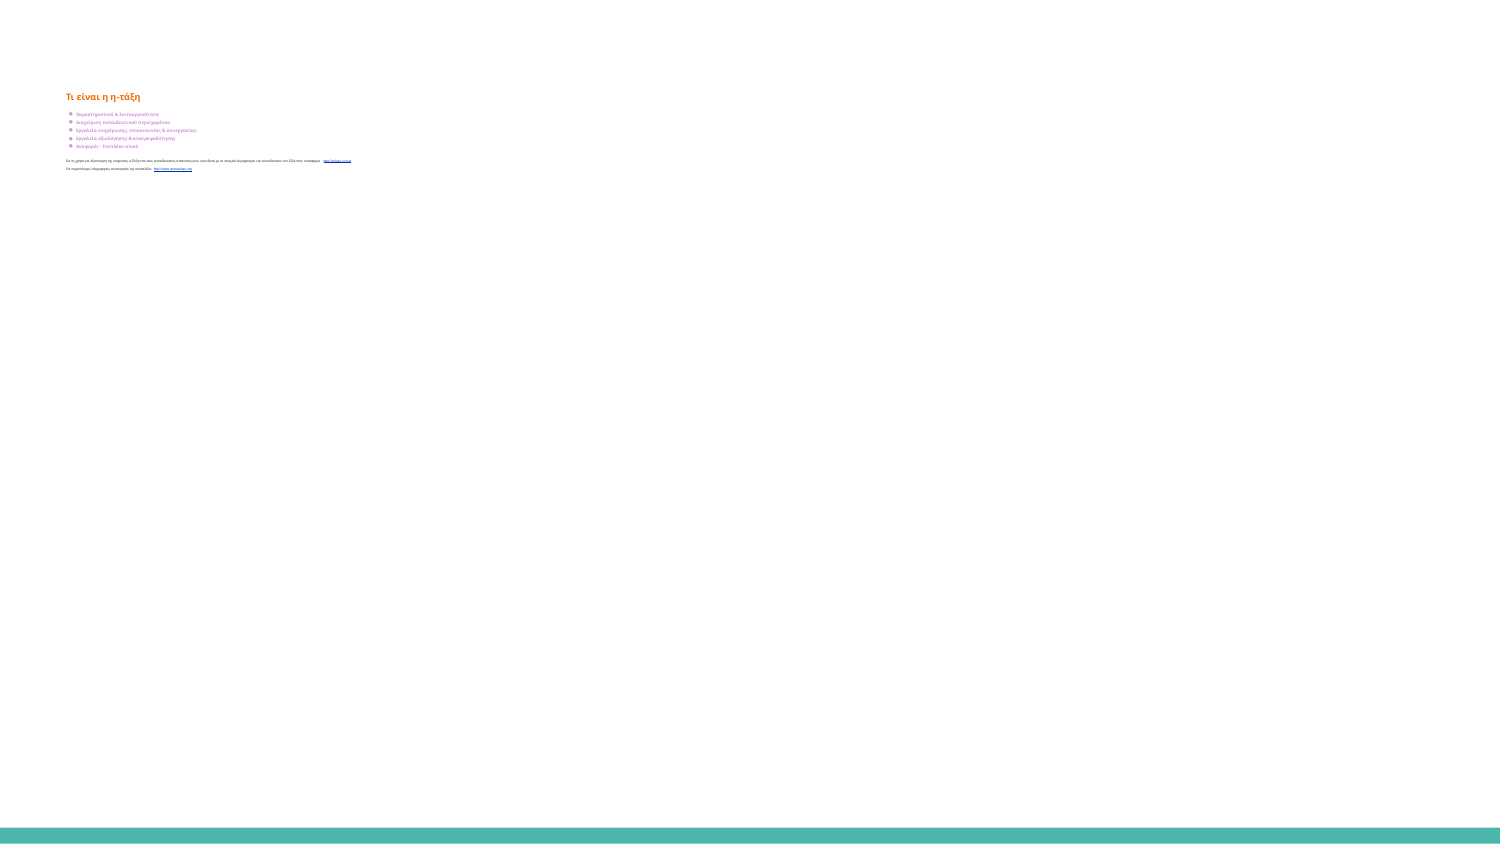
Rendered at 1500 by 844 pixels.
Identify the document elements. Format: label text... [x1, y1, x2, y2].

title Τι είναι η η-τάξη Χαρακτηριστικά & λειτουργικότητα; Διαχείριση εκπαιδευτικού περιεχομένου Εργαλεία ενημέρωσης, επικοινωνίας & συνεργασίας Εργαλεία αξιολόγησης & ανατροφοδότησης Αναφορές - Επιπλέον υλικό Για τη χρήση και αξιοποίηση της υπηρεσίας η-Τάξη από τους εκπαιδευτικούς απαιτείται μόνο η σύνδεση με τα στοιχεία λογαριασμού του εκπαιδευτικού στο ΠΣΔ στην πλατφόρμα http://eclass.sch.gr. Για περισσότερες πληροφορίες επισκεφτείτε την ιστοσελίδα: http://www.openeclass.org [51, 72, 1449, 189]
